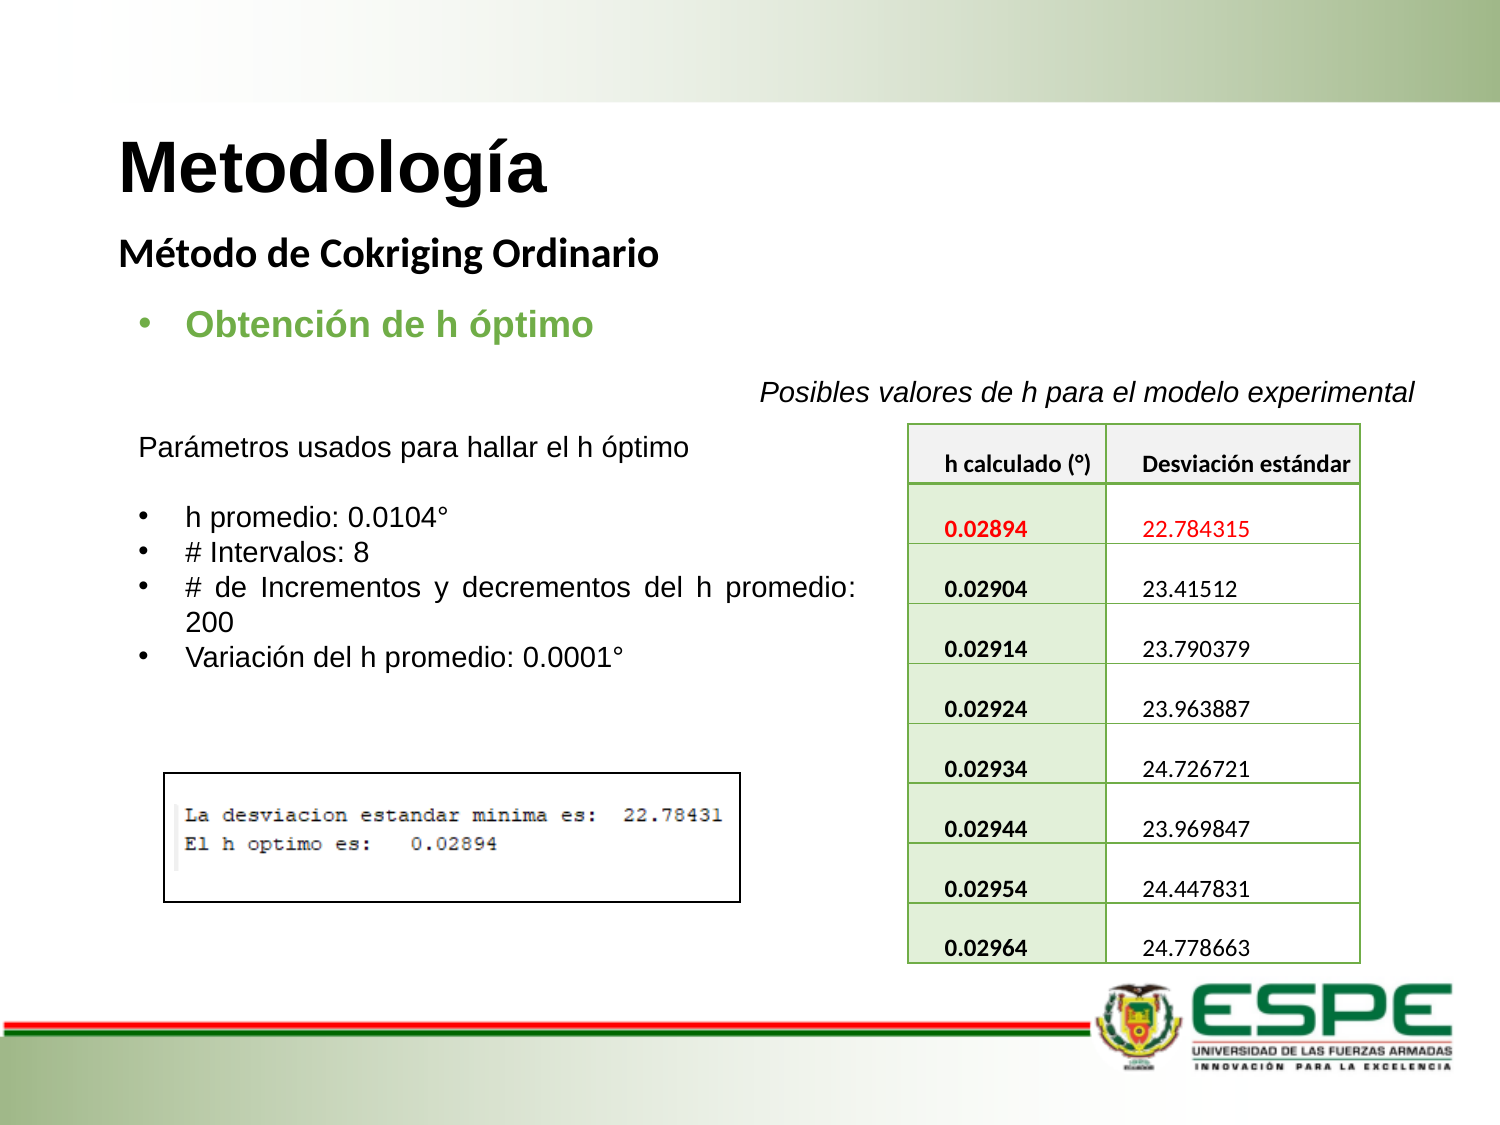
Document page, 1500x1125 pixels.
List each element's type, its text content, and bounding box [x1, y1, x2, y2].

table_cell 0.02944 [909, 784, 1105, 842]
list Método de Cokriging Ordinario [103, 223, 1397, 284]
table_cell 24.778663 [1107, 904, 1359, 962]
title Metodología [103, 59, 1397, 223]
text_box Parámetros usados para hallar el h óptimo h promedio: 0.0104° # Intervalos: 8 # de Incrementos y decrementos del h promedio: 200 Variación del h promedio: 0.0001° [123, 420, 871, 681]
text_box [163, 772, 741, 903]
table_cell 23.41512 [1107, 544, 1359, 603]
picture [174, 805, 741, 871]
table_header h calculado (°) [909, 425, 1105, 482]
table_cell 0.02904 [909, 544, 1105, 603]
table_cell 23.790379 [1107, 604, 1359, 663]
table_cell 24.726721 [1107, 724, 1359, 782]
table_header Desviación estándar [1107, 425, 1359, 482]
table_cell 24.447831 [1107, 844, 1359, 902]
table_cell 0.02914 [909, 604, 1105, 663]
table_cell 23.963887 [1107, 664, 1359, 723]
table_cell 0.02934 [909, 724, 1105, 782]
text_box Obtención de h óptimo [123, 293, 1190, 353]
table_cell 0.02924 [909, 664, 1105, 723]
table_cell 0.02894 [909, 485, 1105, 543]
table_cell 23.969847 [1107, 784, 1359, 842]
text_box Posibles valores de h para el modelo experimental [744, 366, 1445, 417]
table_cell 0.02964 [909, 904, 1105, 962]
table_cell 0.02954 [909, 844, 1105, 902]
table_cell 22.784315 [1107, 485, 1359, 543]
